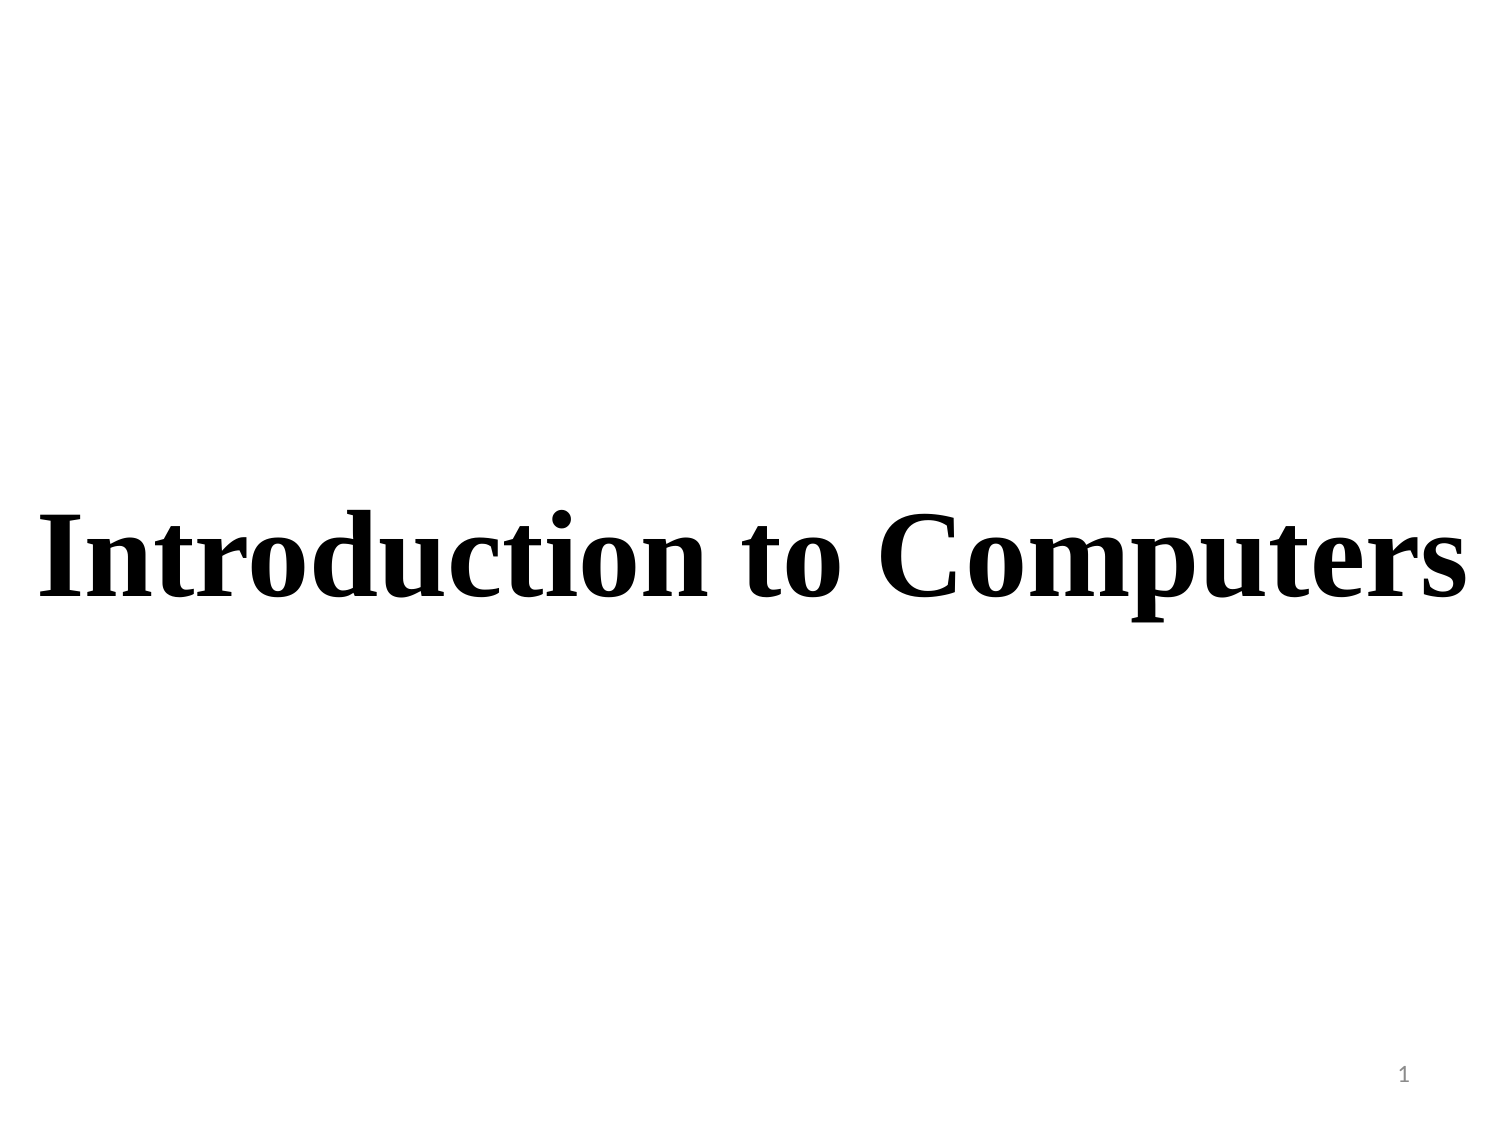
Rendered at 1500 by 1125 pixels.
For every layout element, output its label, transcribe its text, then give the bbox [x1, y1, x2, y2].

slide_number 1 [1074, 1042, 1425, 1103]
title Introduction to Computers [6, 350, 1500, 950]
